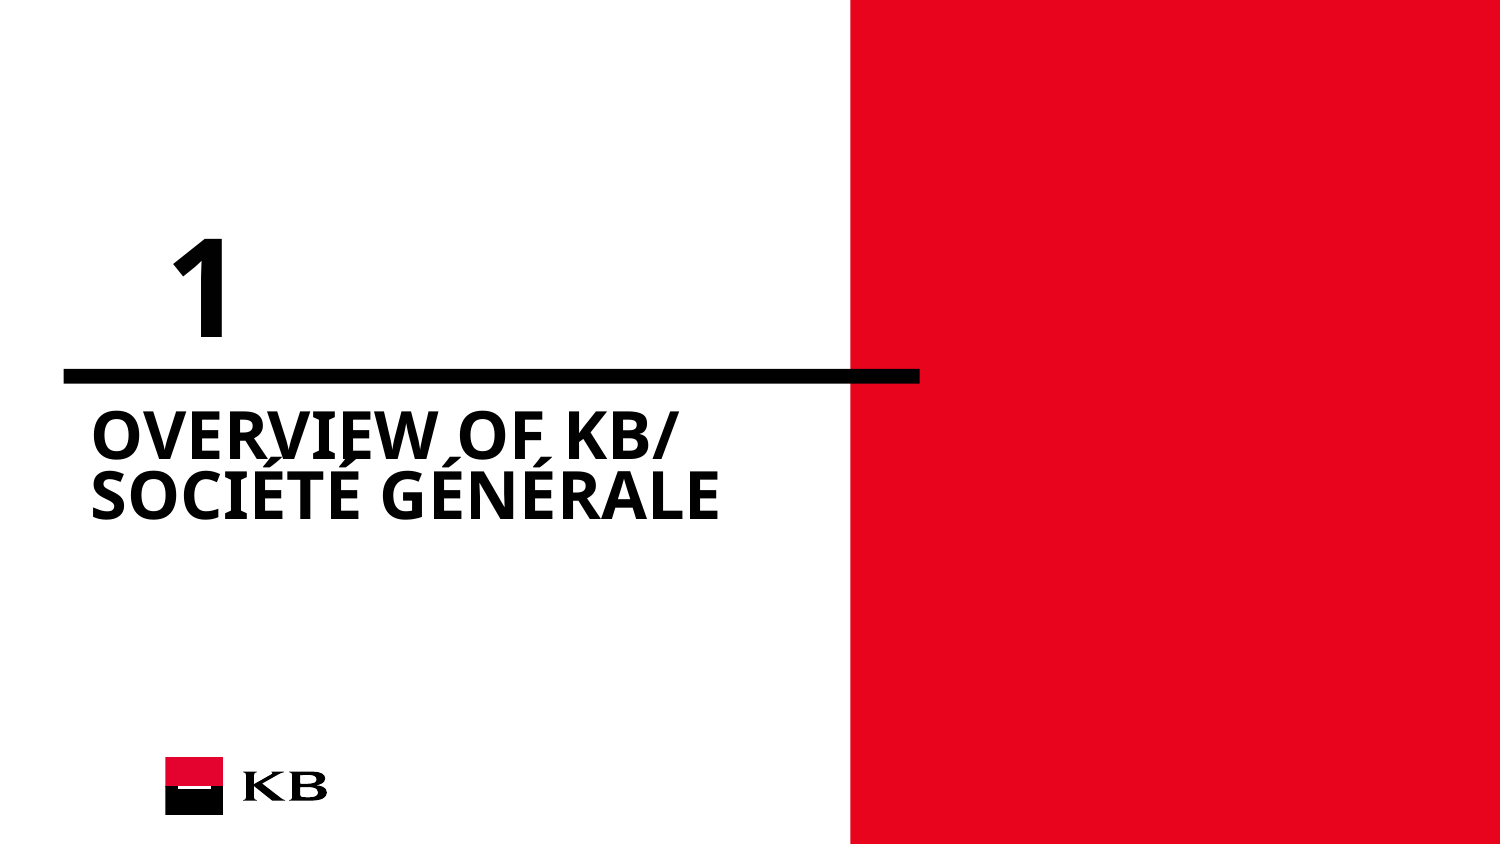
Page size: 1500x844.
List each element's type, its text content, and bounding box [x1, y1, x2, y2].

title overview of KB/ Société Générale [90, 411, 815, 622]
list 1 [165, 226, 267, 368]
